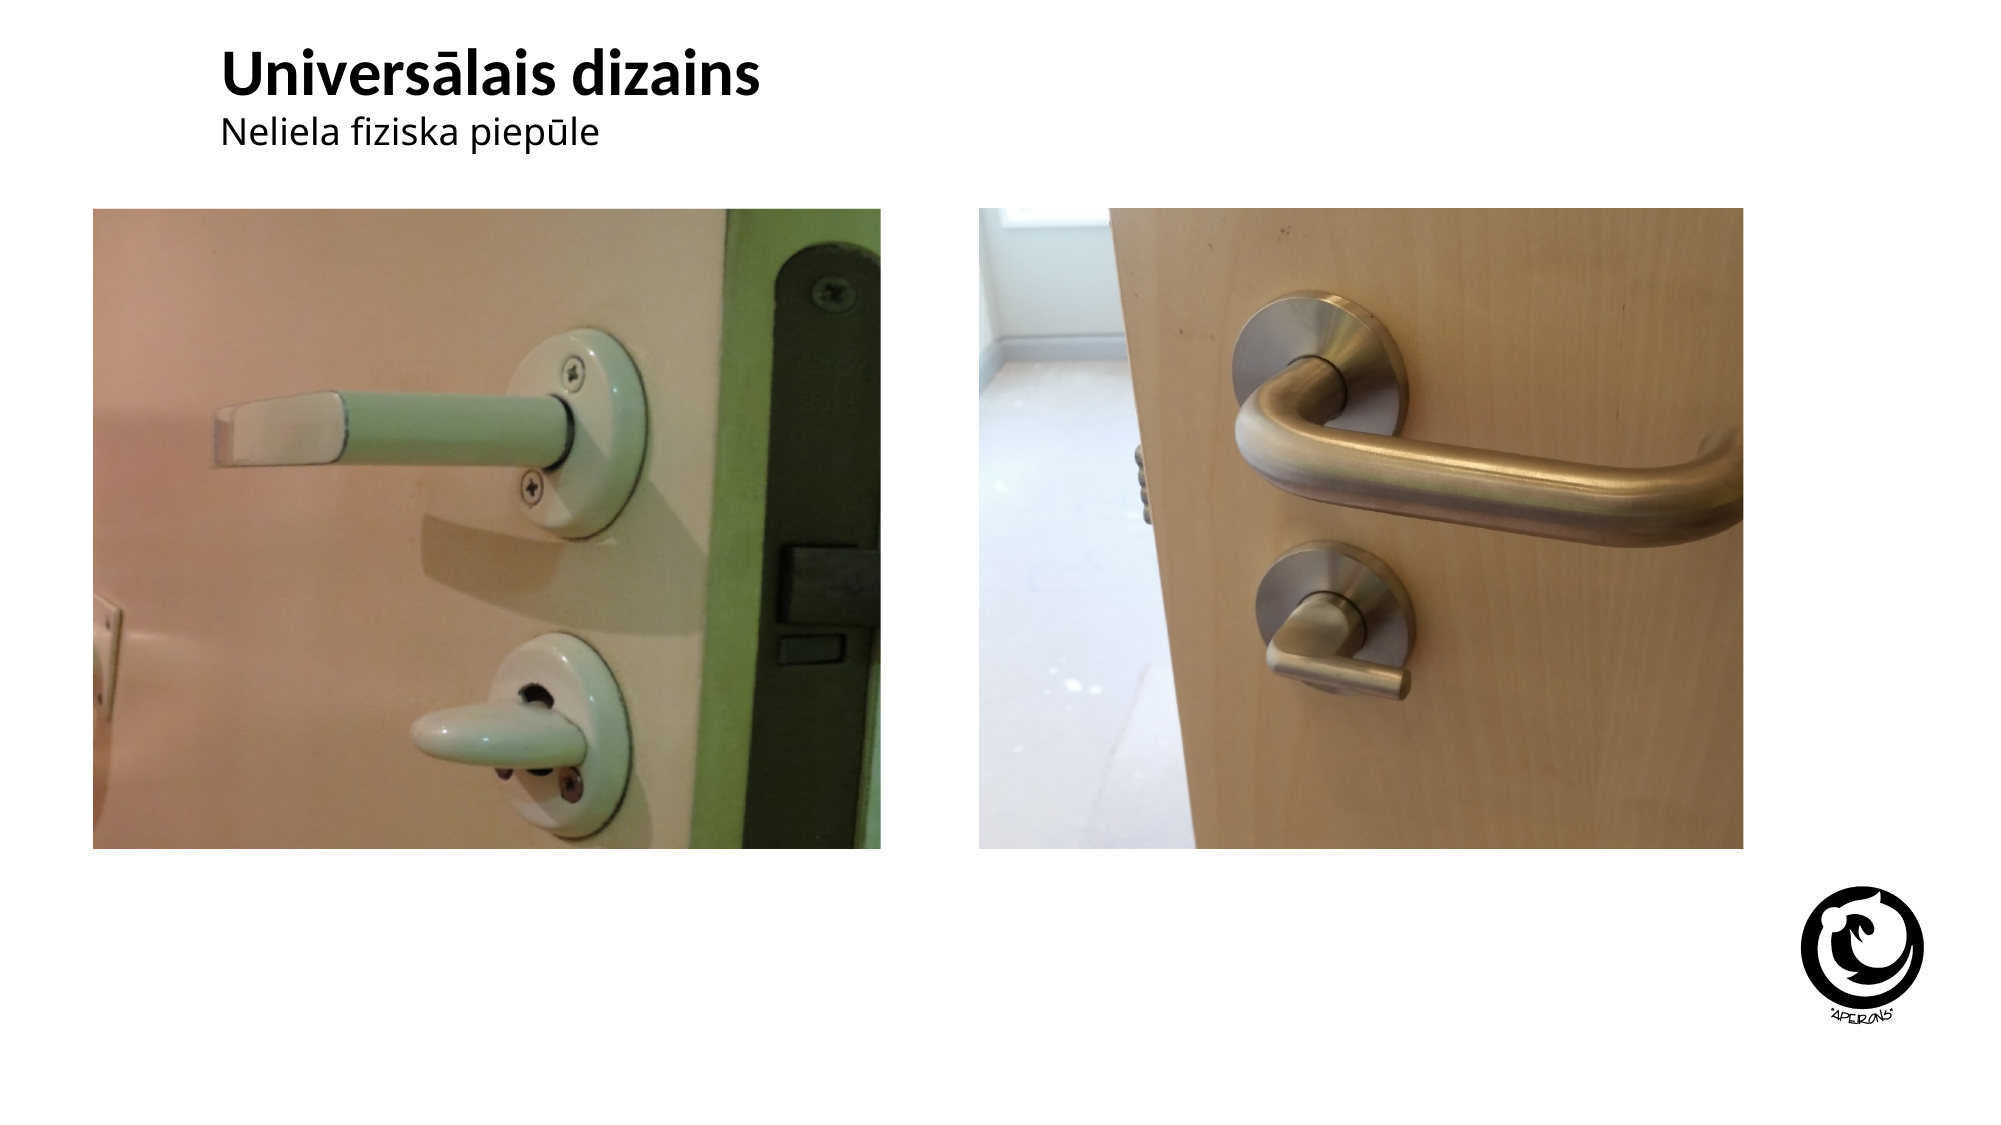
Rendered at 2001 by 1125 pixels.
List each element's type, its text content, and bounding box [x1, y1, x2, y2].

text_box Universālais dizains [206, 21, 778, 117]
picture [978, 208, 1744, 849]
picture [1800, 886, 1924, 1025]
text_box Neliela fiziska piepūle [204, 129, 1429, 177]
picture [93, 134, 880, 923]
